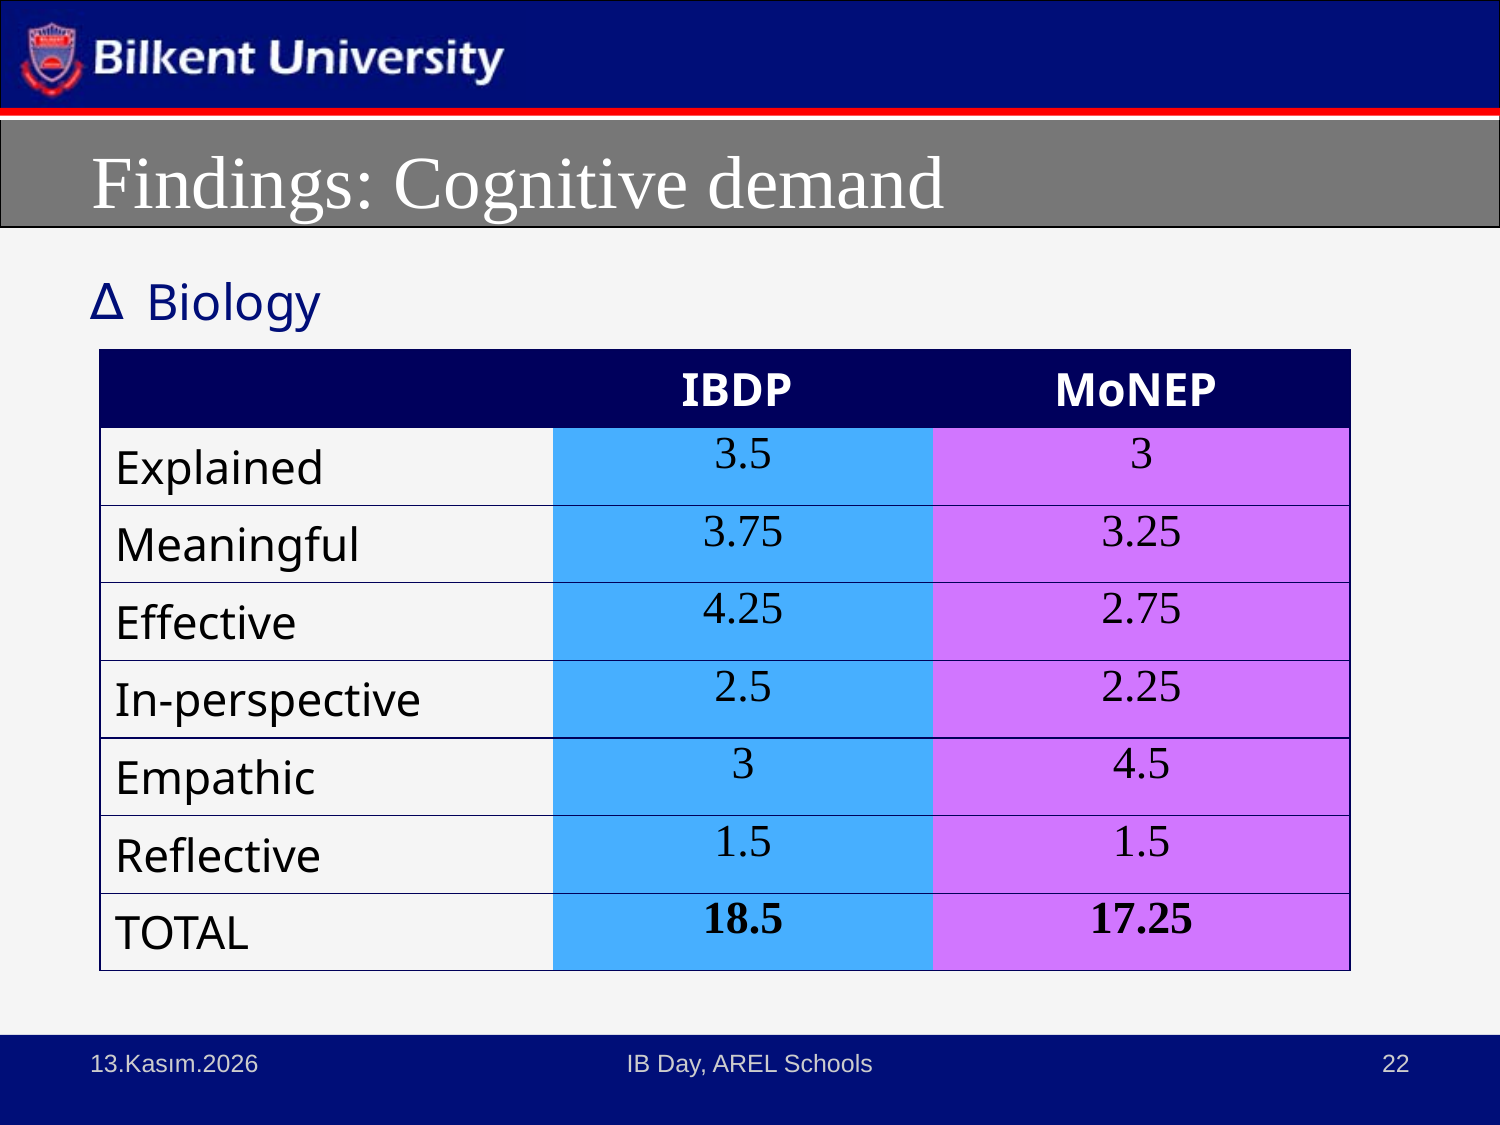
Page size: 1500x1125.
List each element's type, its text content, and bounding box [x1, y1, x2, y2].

table_cell 3 [933, 428, 1349, 505]
table_cell 1.5 [553, 816, 933, 893]
table_cell Empathic [101, 739, 553, 815]
table_header MoNEP [933, 351, 1349, 427]
table_cell 3 [553, 739, 933, 815]
footer IB Day, AREL Schools [512, 1039, 988, 1118]
title Findings: Cognitive demand [76, 126, 1424, 232]
table_header [101, 351, 553, 427]
table_cell 2.5 [553, 661, 933, 737]
table_cell In-perspective [101, 661, 553, 737]
table_cell 3.25 [933, 506, 1349, 582]
table_cell 2.75 [933, 583, 1349, 660]
table_cell Effective [101, 583, 553, 660]
table_cell TOTAL [101, 894, 553, 970]
list Biology [75, 262, 1425, 1005]
table_cell 18.5 [553, 894, 933, 970]
table_header IBDP [553, 351, 933, 427]
table_cell Explained [101, 428, 553, 505]
slide_number 22 [1074, 1039, 1425, 1118]
table_cell Reflective [101, 816, 553, 893]
slide_number 3 Nisan 2015 [75, 1039, 425, 1118]
table_cell Meaningful [101, 506, 553, 582]
table_cell 2.25 [933, 661, 1349, 737]
table_cell 4.25 [553, 583, 933, 660]
table_cell 3.5 [553, 428, 933, 505]
table_cell 4.5 [933, 739, 1349, 815]
table_cell 17.25 [933, 894, 1349, 970]
table_cell 1.5 [933, 816, 1349, 893]
picture [5, 9, 526, 107]
table_cell 3.75 [553, 506, 933, 582]
